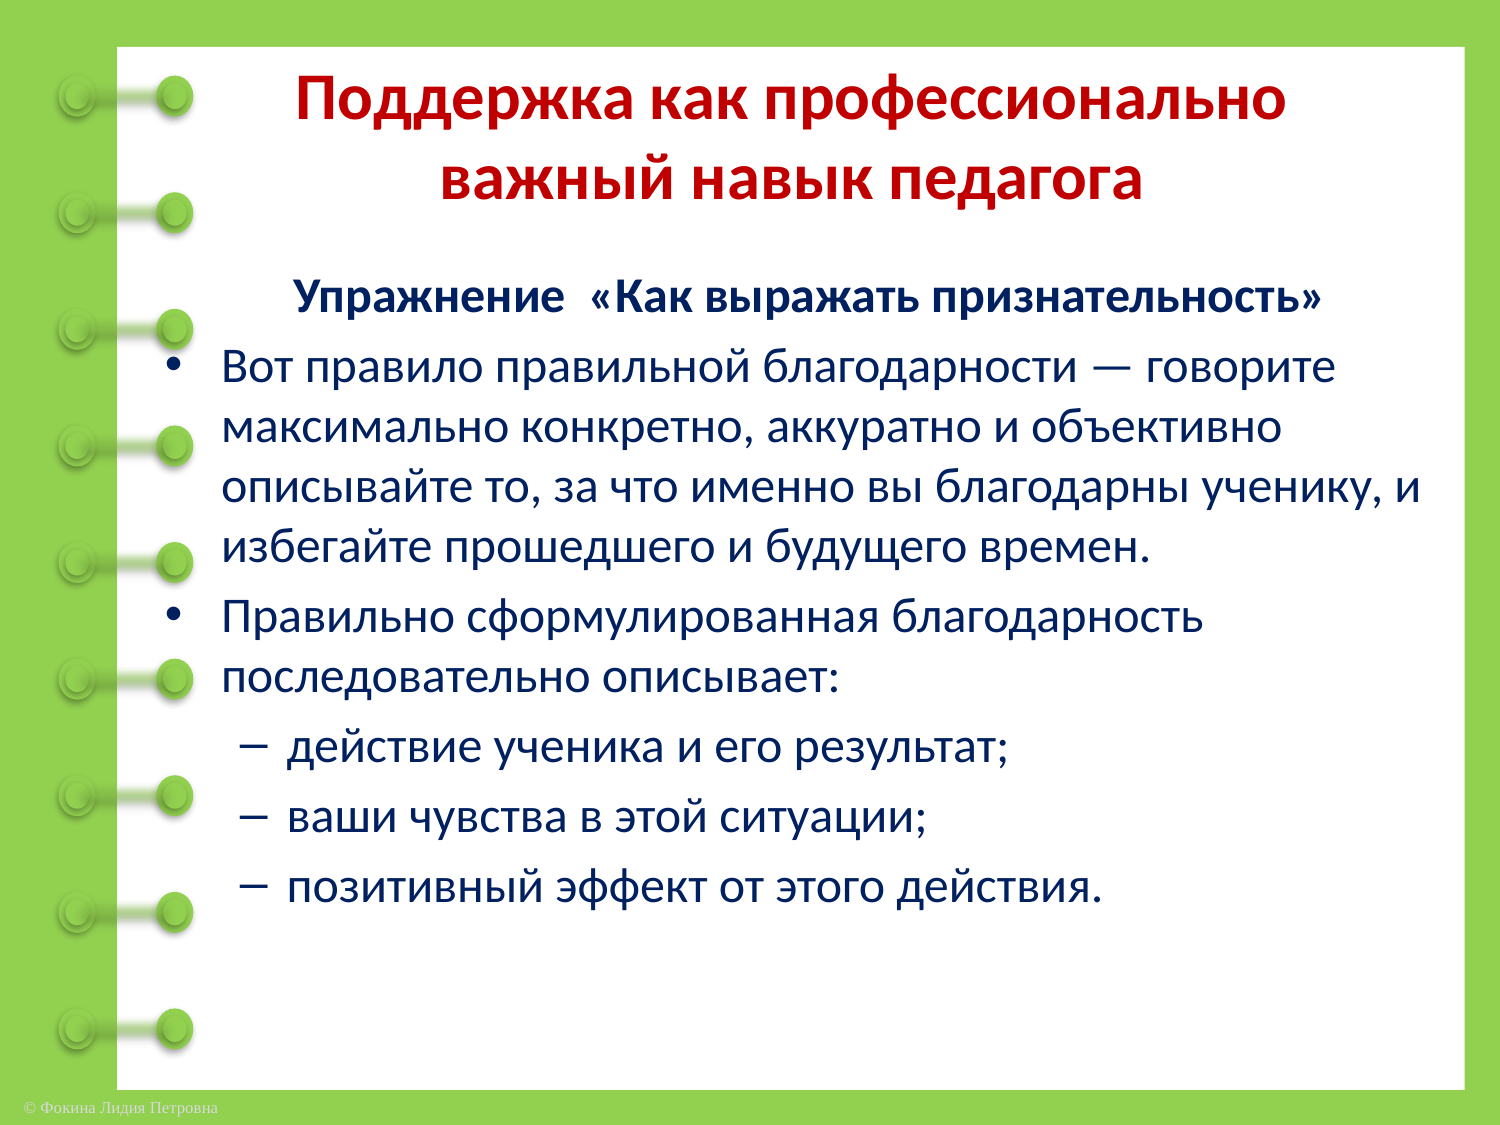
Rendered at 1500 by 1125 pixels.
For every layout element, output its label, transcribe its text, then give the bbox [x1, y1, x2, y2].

title Поддержка как профессионально важный навык педагога [159, 45, 1425, 233]
list Упражнение «Как выражать признательность» Вот правило правильной благодарности — говорите максимально конкретно, аккуратно и объективно описывайте то, за что именно вы благодарны ученику, и избегайте прошедшего и будущего времен. Правильно сформулированная благодарность последовательно описывает: действие ученика и его результат; ваши чувства в этой ситуации; позитивный эффект от этого действия. [150, 255, 1471, 998]
